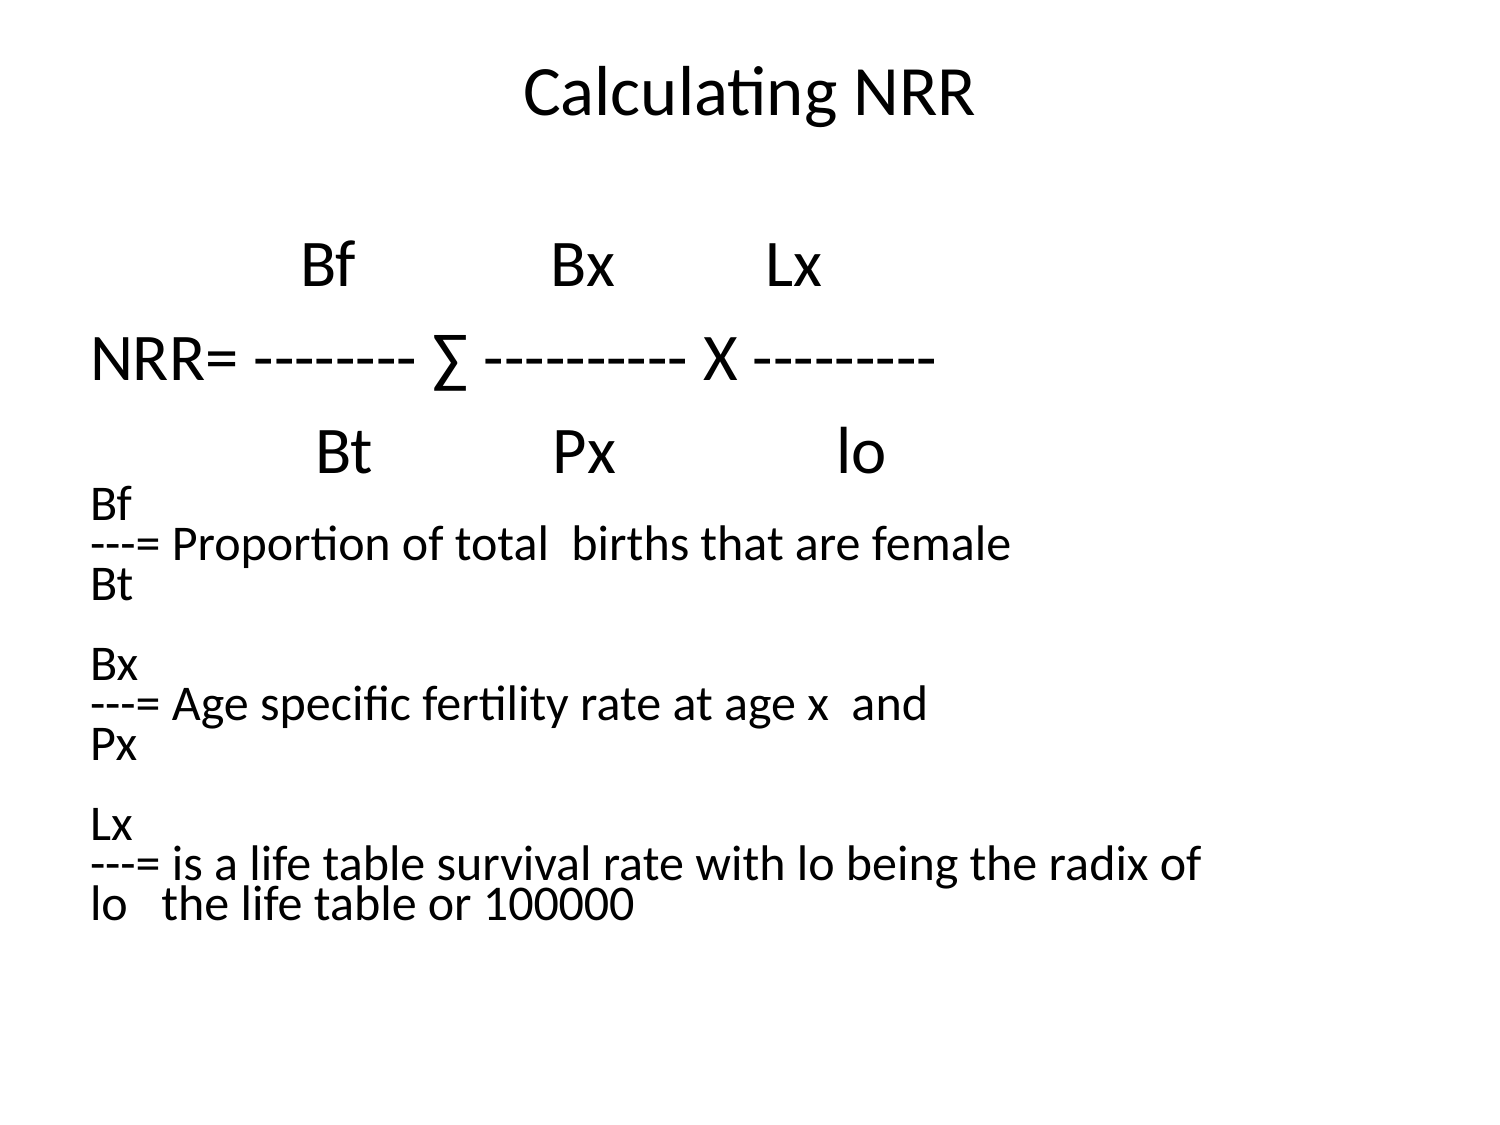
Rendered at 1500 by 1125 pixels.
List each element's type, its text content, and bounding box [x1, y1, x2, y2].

title Calculating NRR [75, 37, 1425, 138]
list Bf Bx Lx NRR= -------- ∑ ---------- X --------- Bt Px lo Bf ---= Proportion of total births that are female Bt Bx ---= Age specific fertility rate at age x and Px Lx ---= is a life table survival rate with lo being the radix of lo the life table or 100000 [75, 212, 1450, 1050]
